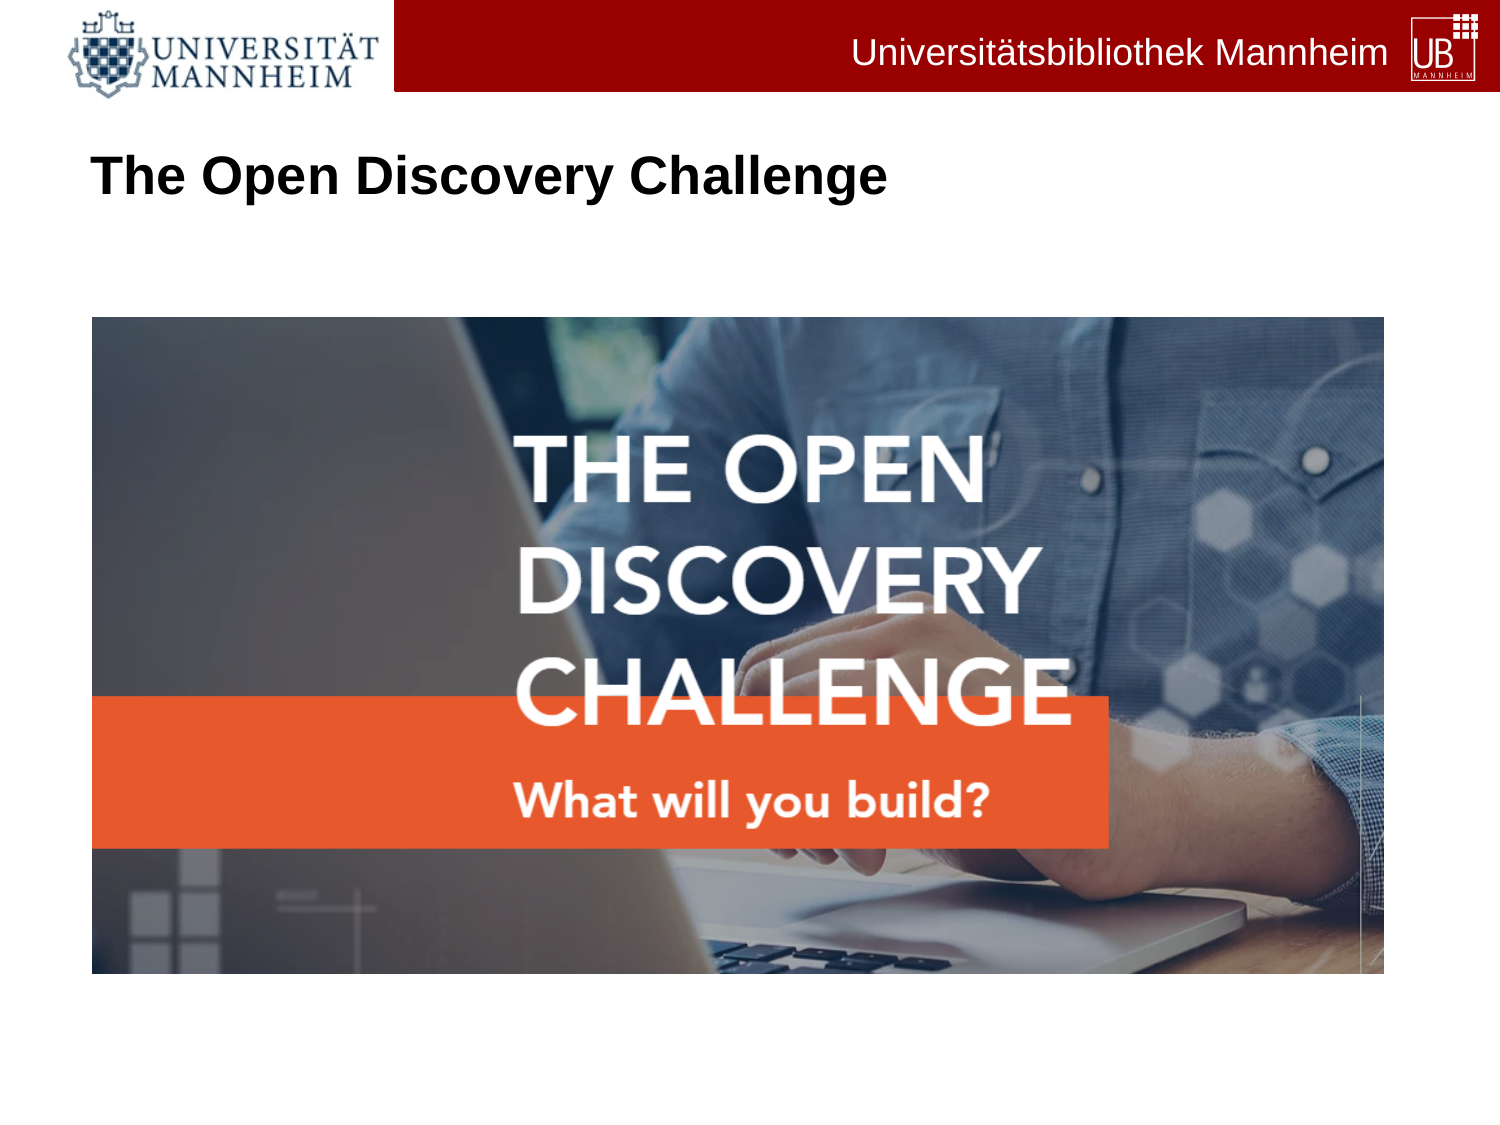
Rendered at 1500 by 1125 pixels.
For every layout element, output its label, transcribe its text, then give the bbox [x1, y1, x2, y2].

title The Open Discovery Challenge [75, 113, 1425, 233]
picture [1411, 14, 1478, 81]
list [92, 316, 1384, 974]
picture [64, 7, 384, 103]
